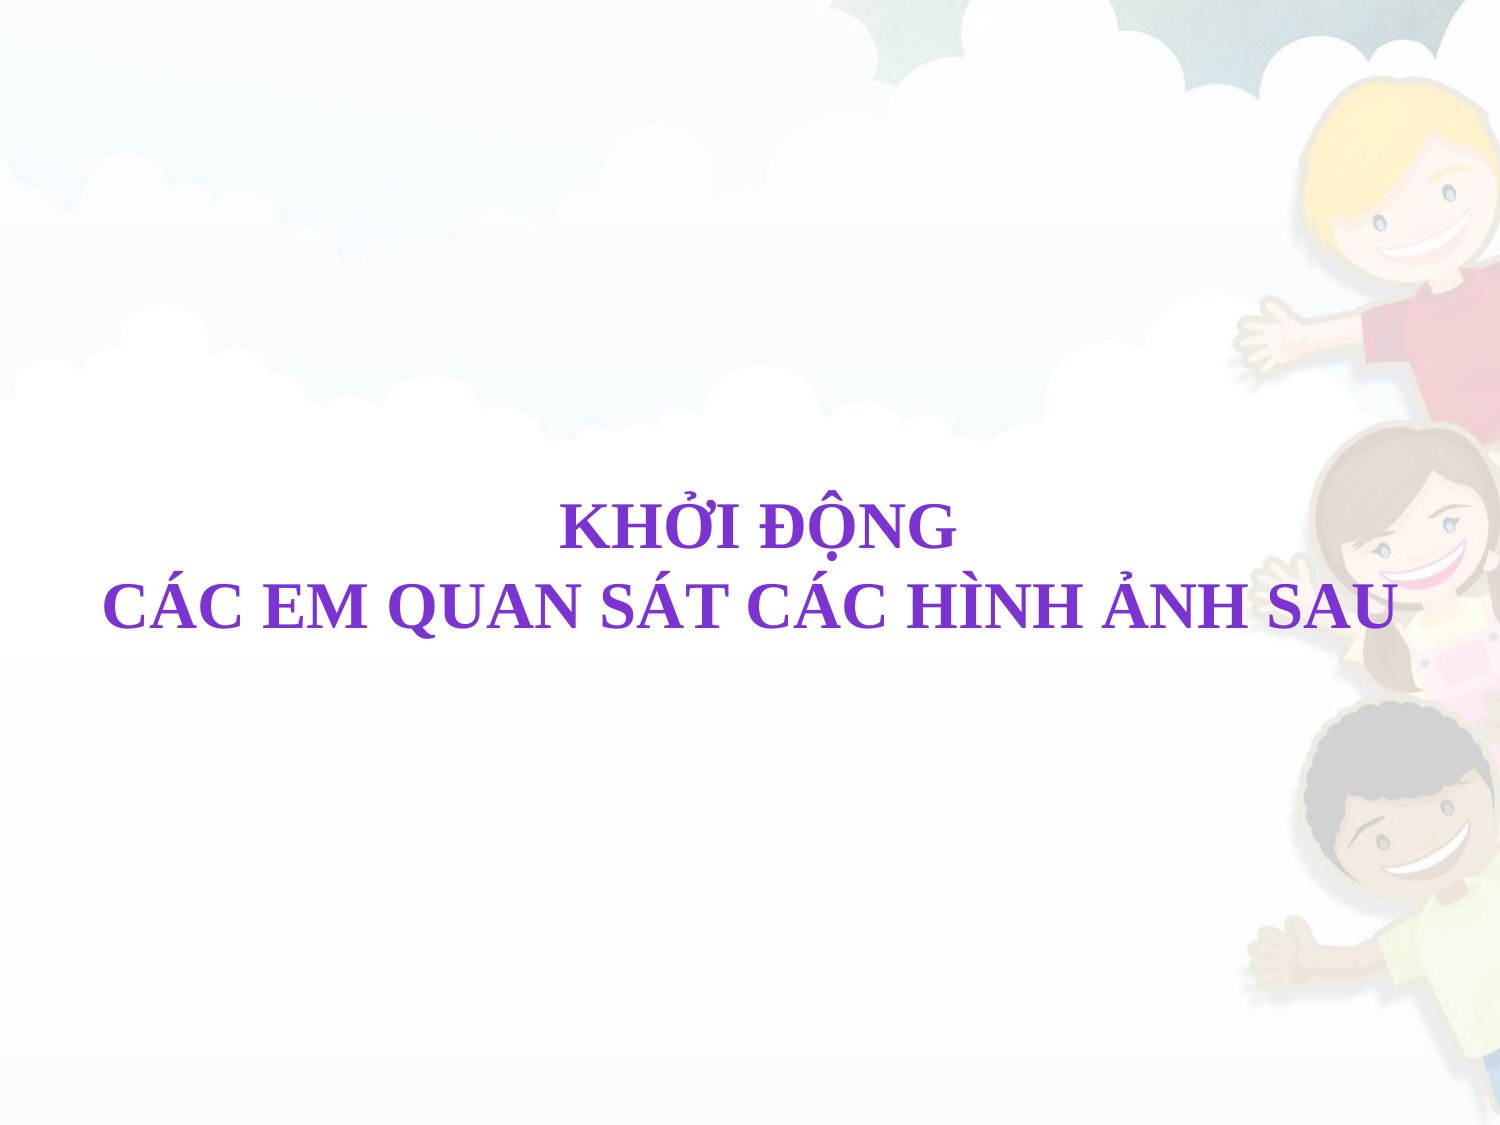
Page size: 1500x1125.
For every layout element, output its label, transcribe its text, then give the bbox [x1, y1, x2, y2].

text_box Khởi động Các em quan sát các hình ảnh sau [86, 474, 1433, 649]
picture [0, 0, 1500, 1125]
